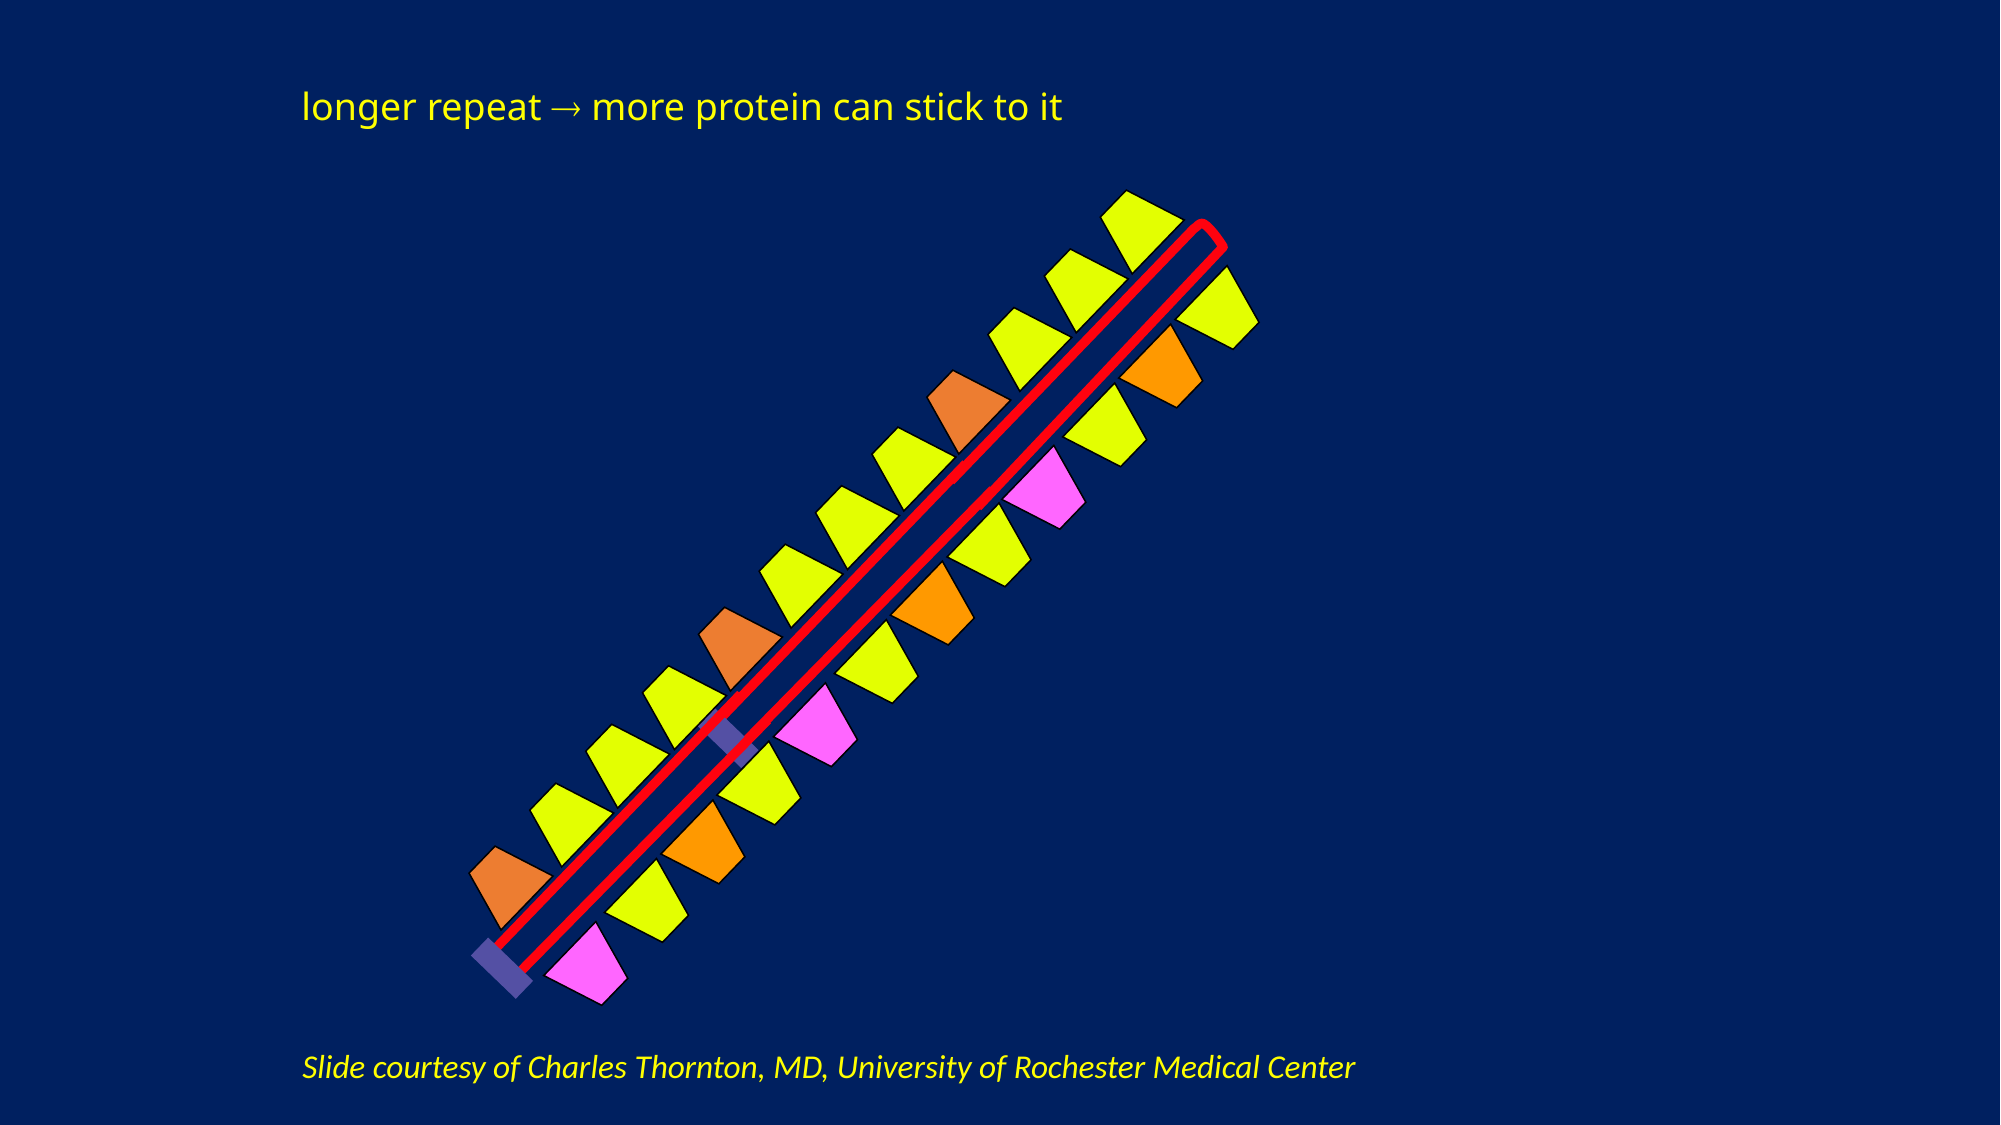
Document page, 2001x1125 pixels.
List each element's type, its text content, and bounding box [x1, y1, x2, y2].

text_box longer repeat  more protein can stick to it [286, 75, 1078, 136]
text_box Slide courtesy of Charles Thornton, MD, University of Rochester Medical Center [950, 1037, 1675, 1093]
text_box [762, 87, 950, 1125]
text_box Slide courtesy of Charles Thornton, MD, University of Rochester Medical Center [287, 1037, 762, 1093]
